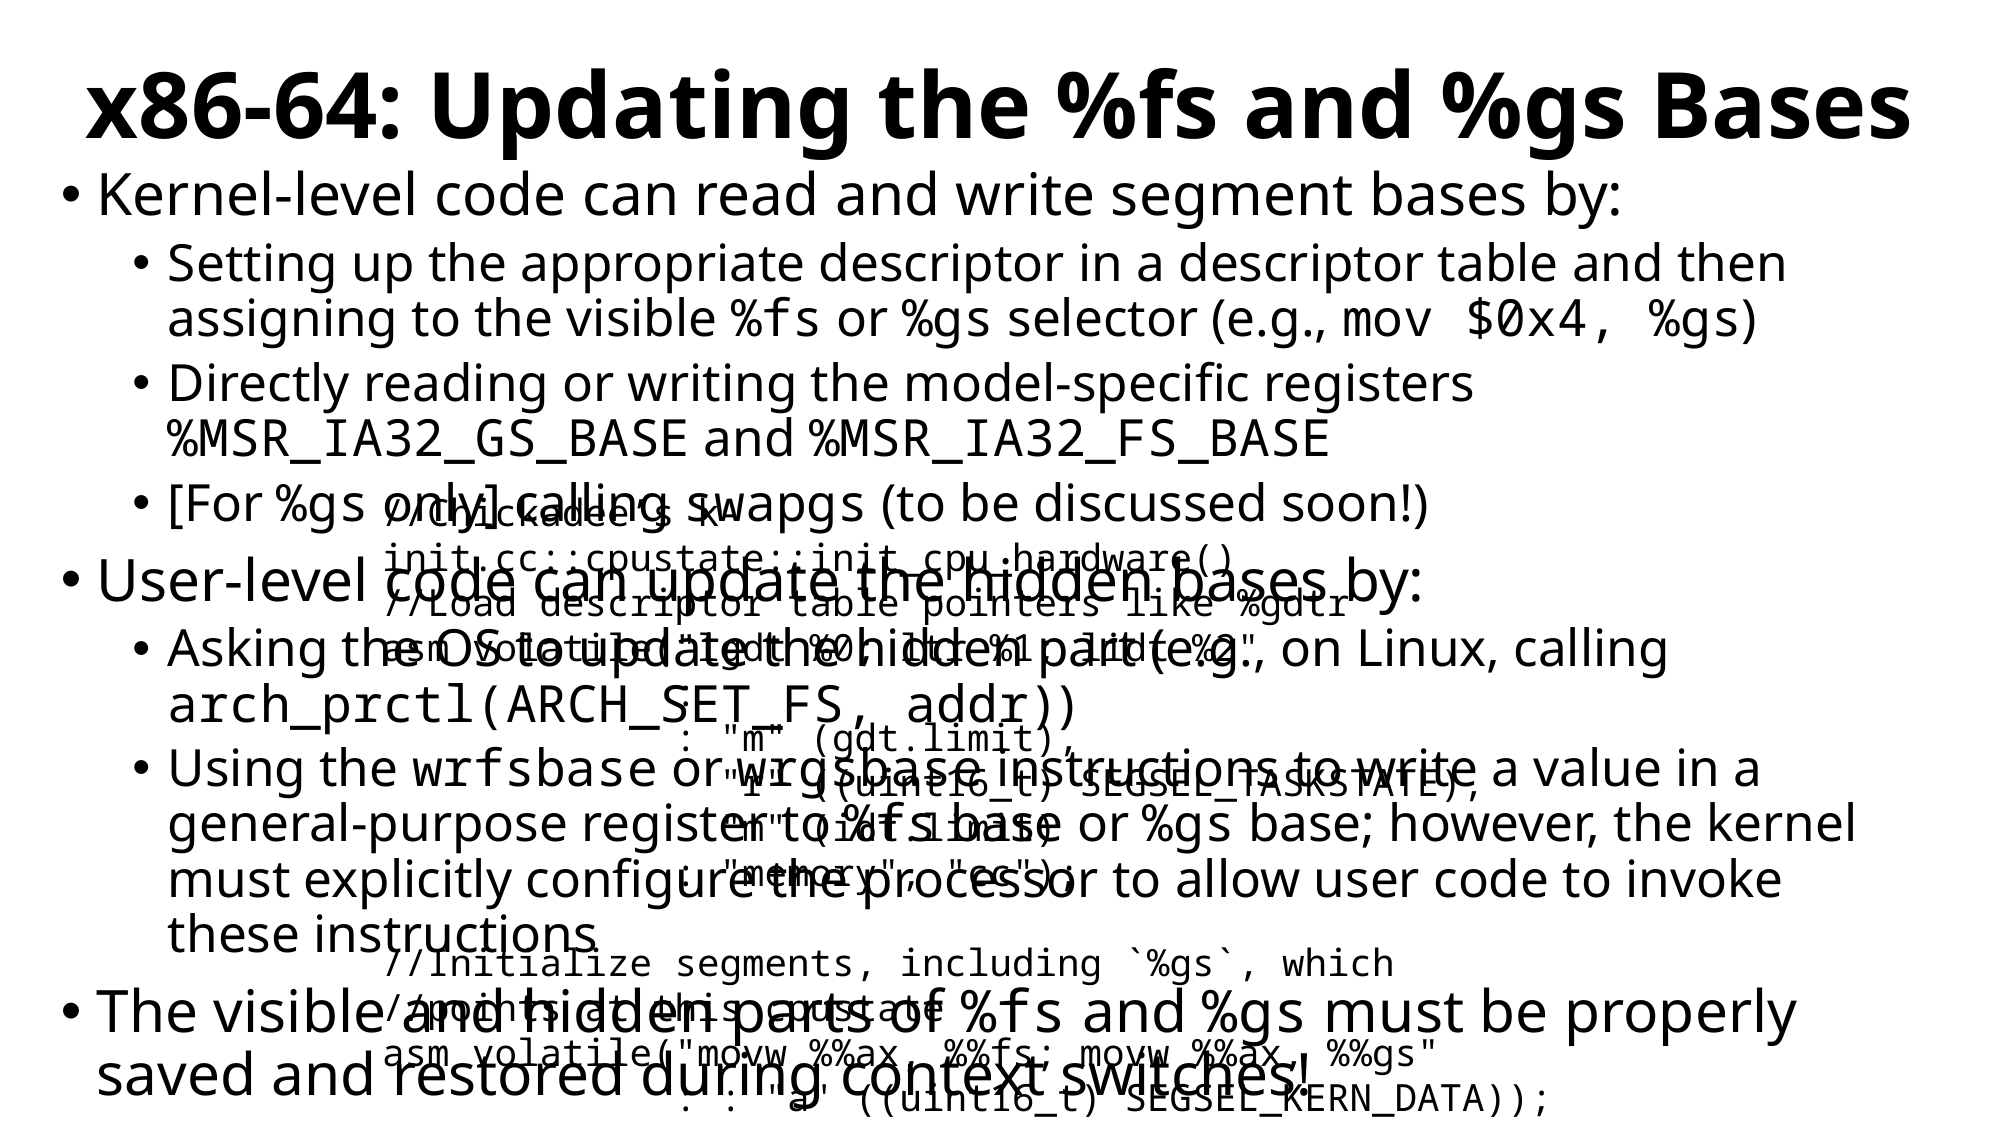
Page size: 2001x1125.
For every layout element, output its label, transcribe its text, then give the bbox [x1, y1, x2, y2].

list Kernel-level code can read and write segment bases by: Setting up the appropriate descriptor in a descriptor table and then assigning to the visible %fs or %gs selector (e.g., mov $0x4, %gs) Directly reading or writing the model-specific registers %MSR_IA32_GS_BASE and %MSR_IA32_FS_BASE [For %gs only] calling swapgs (to be discussed soon!) User-level code can update the hidden bases by: Asking the OS to update the hidden part (e.g., on Linux, calling arch_prctl(ARCH_SET_FS, addr)) Using the wrfsbase or wrgsbase instructions to write a value in a general-purpose register to %fs base or %gs base; however, the kernel must explicitly configure the processor to allow user code to invoke these instructions The visible and hidden parts of %fs and %gs must be properly saved and restored during context switches! [45, 173, 1943, 1125]
text_box x86-64: Updating the %fs and %gs Bases [0, 44, 2000, 173]
text_box //Chickadee’s k-init.cc::cpustate::init_cpu_hardware() //Load descriptor table pointers like %gdtr asm volatile("lgdt %0; ltr %1; lidt %2" : : "m" (gdt.limit), "r" ((uint16_t) SEGSEL_TASKSTATE), "m" (idt.limit) : "memory", "cc"); //Initialize segments, including `%gs`, which //points at this cpustate asm volatile("movw %%ax, %%fs; movw %%ax, %%gs" : : "a" ((uint16_t) SEGSEL_KERN_DATA)); wrmsr(MSR_IA32_GS_BASE, reinterpret_cast<uint64_t>(this)); [367, 481, 1593, 1125]
